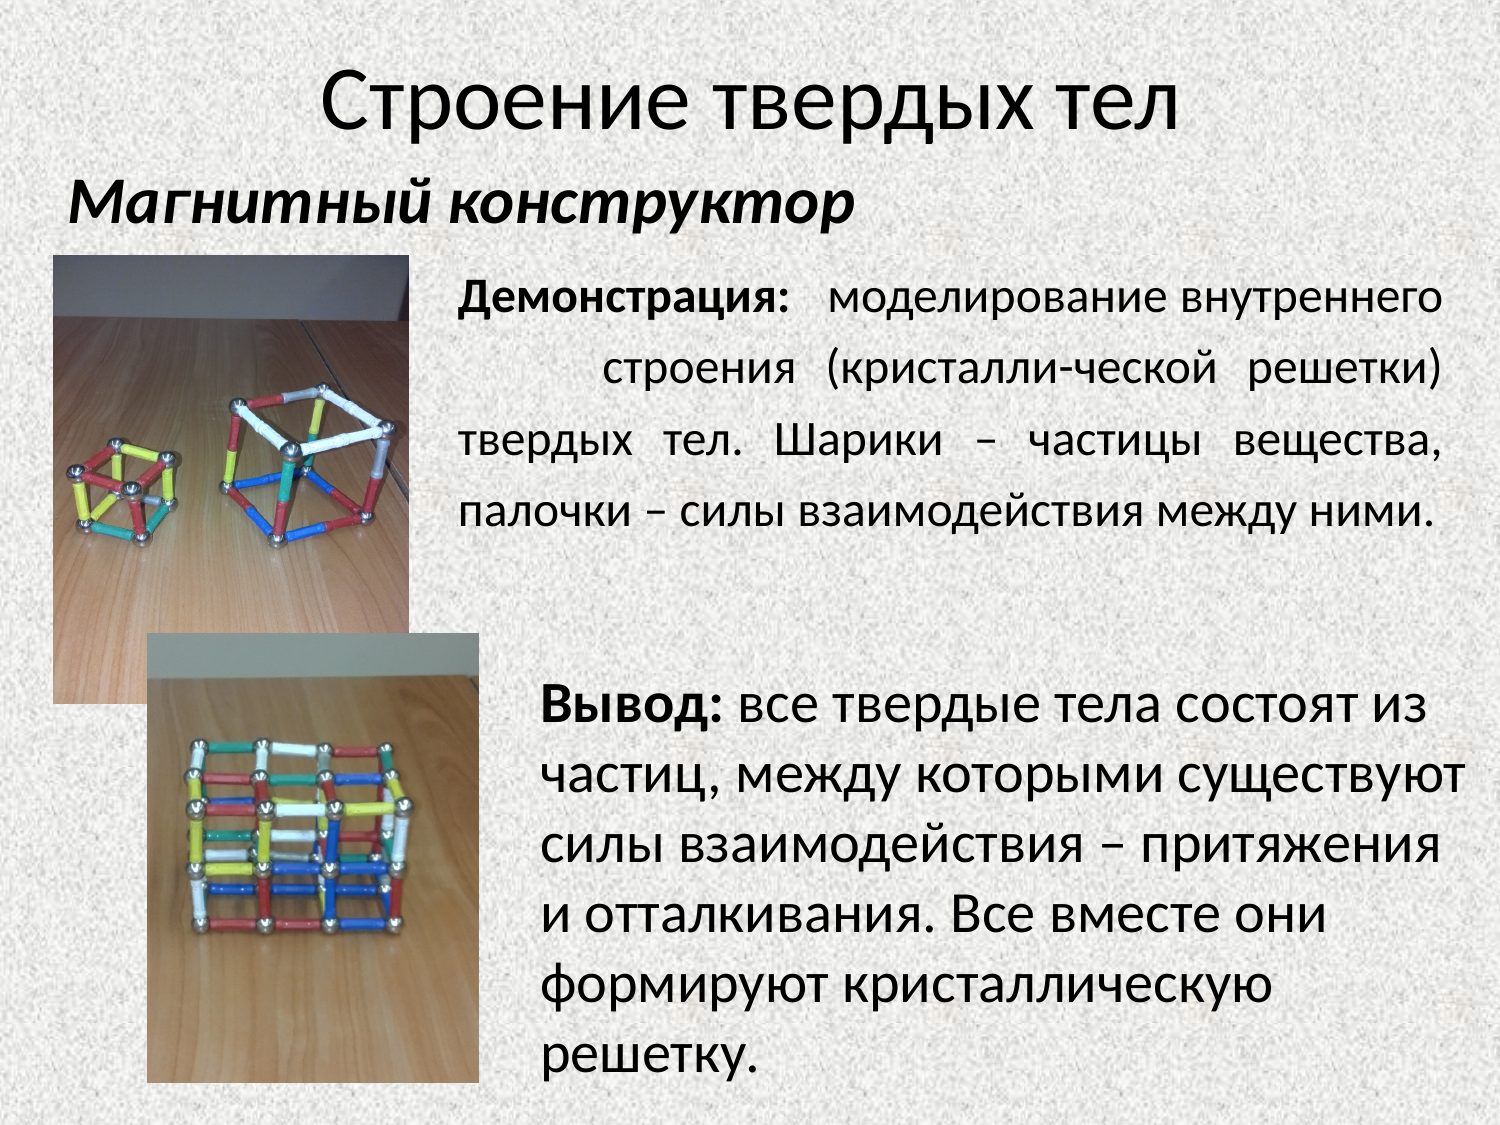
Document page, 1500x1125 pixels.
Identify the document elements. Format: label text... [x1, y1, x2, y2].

text_box Вывод: все твердые тела состоят из частиц, между которыми существуют силы взаимодействия – притяжения и отталкивания. Все вместе они формируют кристаллическую решетку. [525, 656, 1500, 1125]
picture [0, 0, 1500, 1125]
text_box Магнитный конструктор [53, 148, 1069, 244]
title Строение твердых тел [76, 54, 1427, 243]
list Демонстрация: моделирование внутреннего строения (кристалли-ческой решетки) твердых тел. Шарики – частицы вещества, палочки – силы взаимодействия между ними. [442, 243, 1459, 610]
